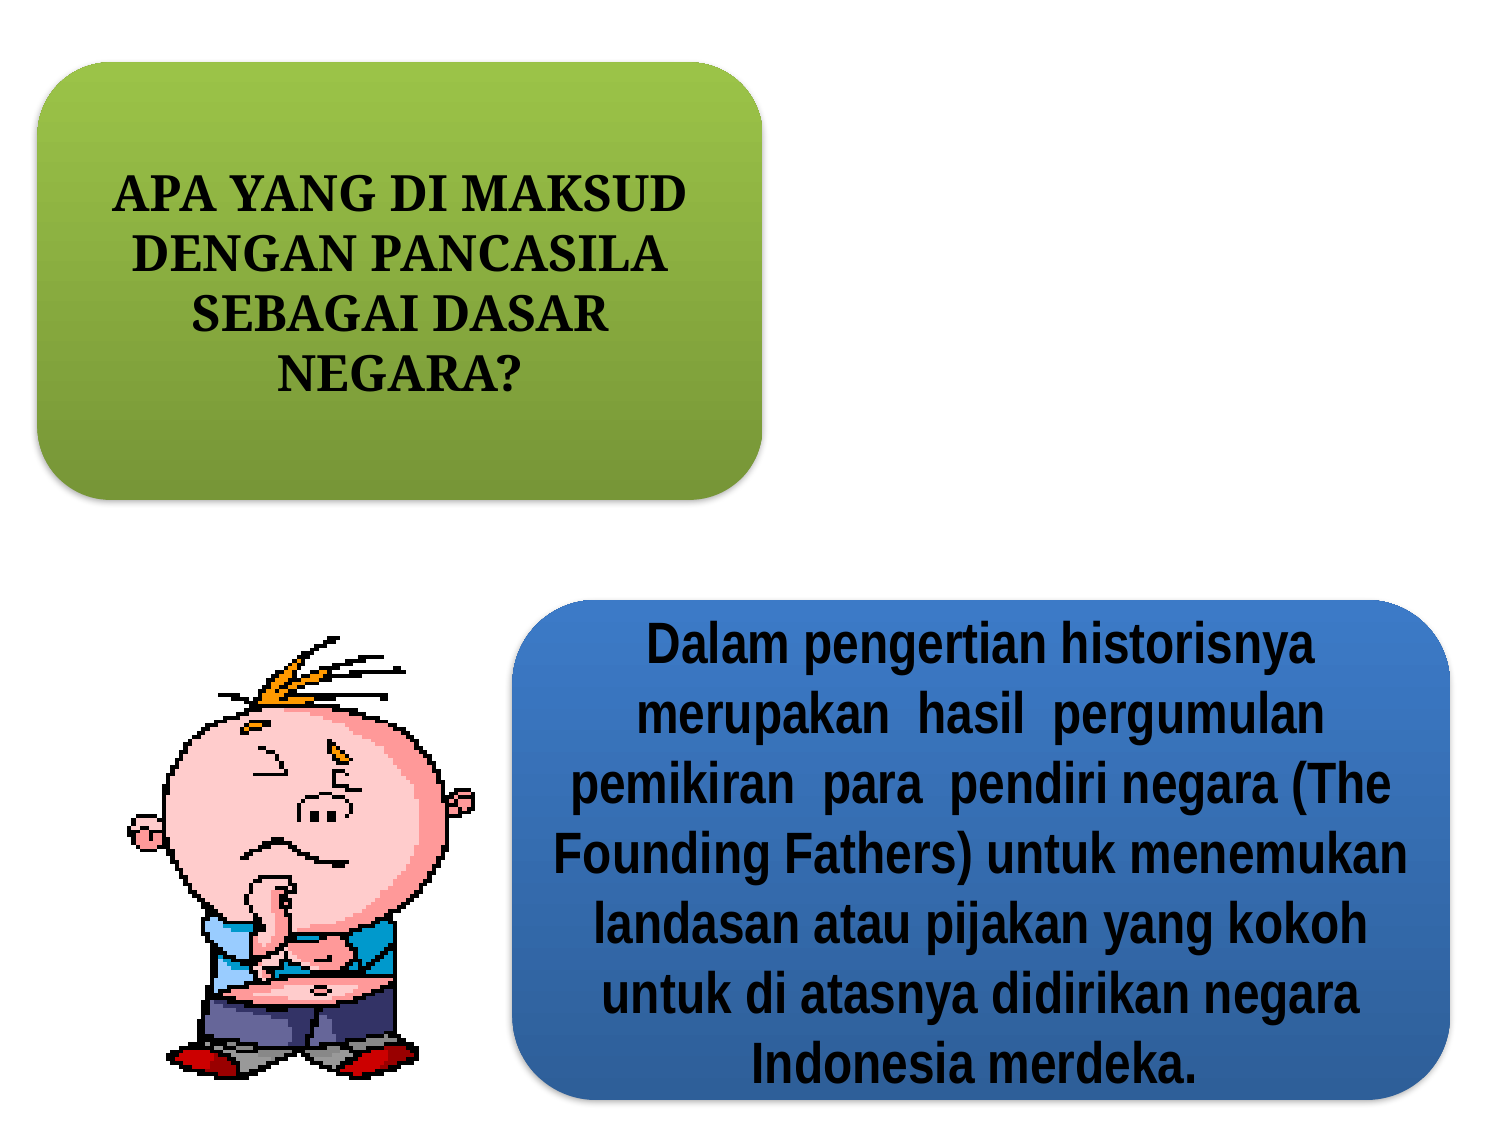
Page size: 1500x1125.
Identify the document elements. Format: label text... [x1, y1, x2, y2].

text_box APA YANG DI MAKSUD DENGAN PANCASILA SEBAGAI DASAR NEGARA? [37, 62, 763, 500]
picture [74, 557, 551, 1088]
text_box Dalam pengertian historisnya merupakan hasil pergumulan pemikiran para pendiri negara (The Founding Fathers) untuk menemukan landasan atau pijakan yang kokoh untuk di atasnya didirikan negara Indonesia merdeka. [554, 600, 1450, 1101]
